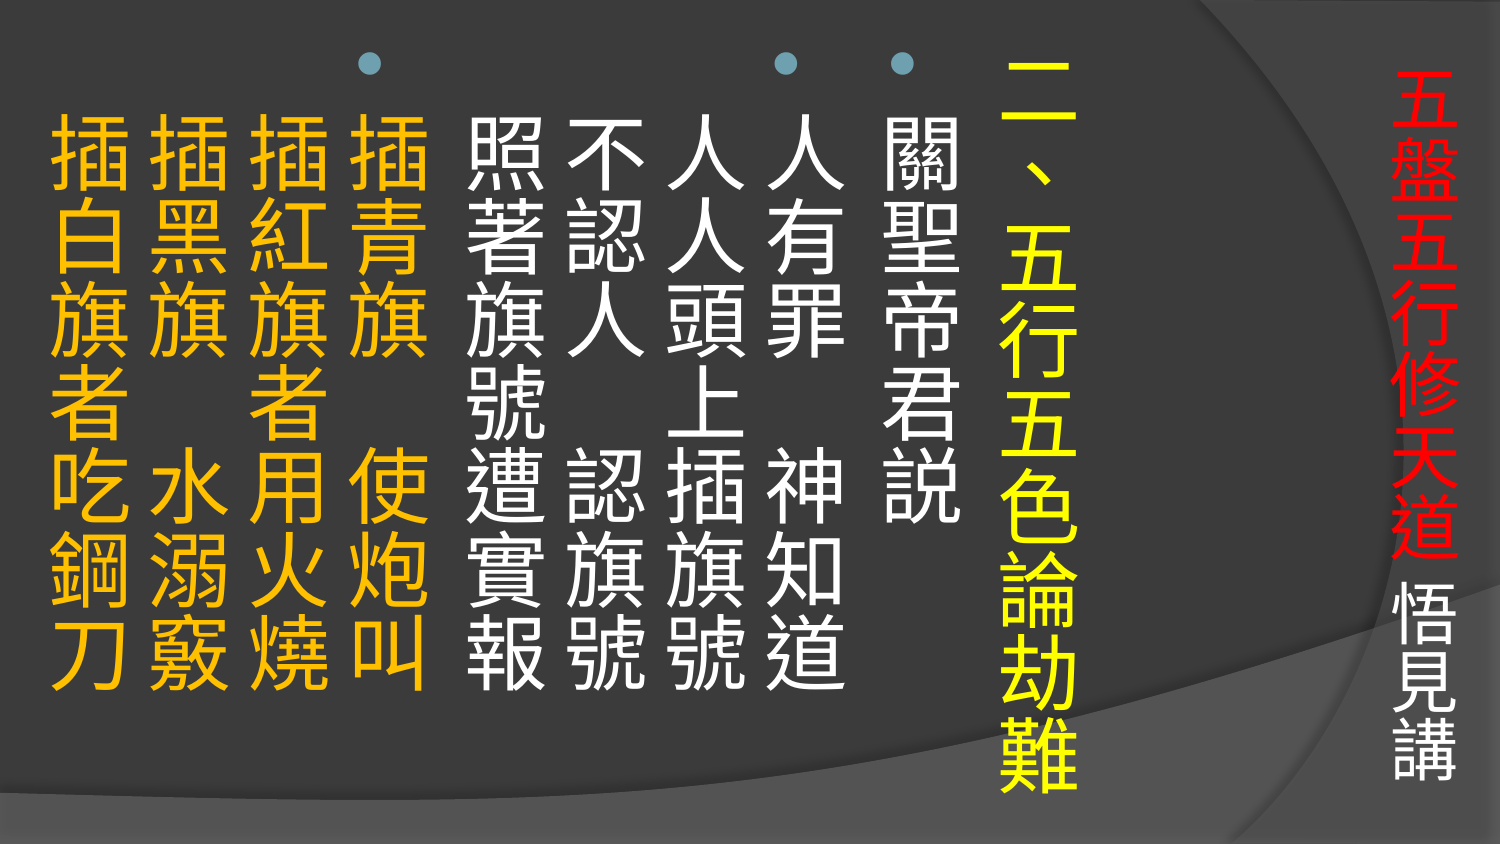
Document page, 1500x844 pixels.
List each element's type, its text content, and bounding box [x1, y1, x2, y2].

list 二、五行五色論劫難 關聖帝君説 人有罪 神知道 人人頭上插旗號 不認人 認旗號 照著旗號遭實報 插青旗 使炮叫 插紅旗者用火燒 插黑旗 水溺竅 插白旗者吃鋼刀 [29, 27, 1365, 820]
title 五盤五行修天道 悟見講 [1365, 27, 1483, 820]
